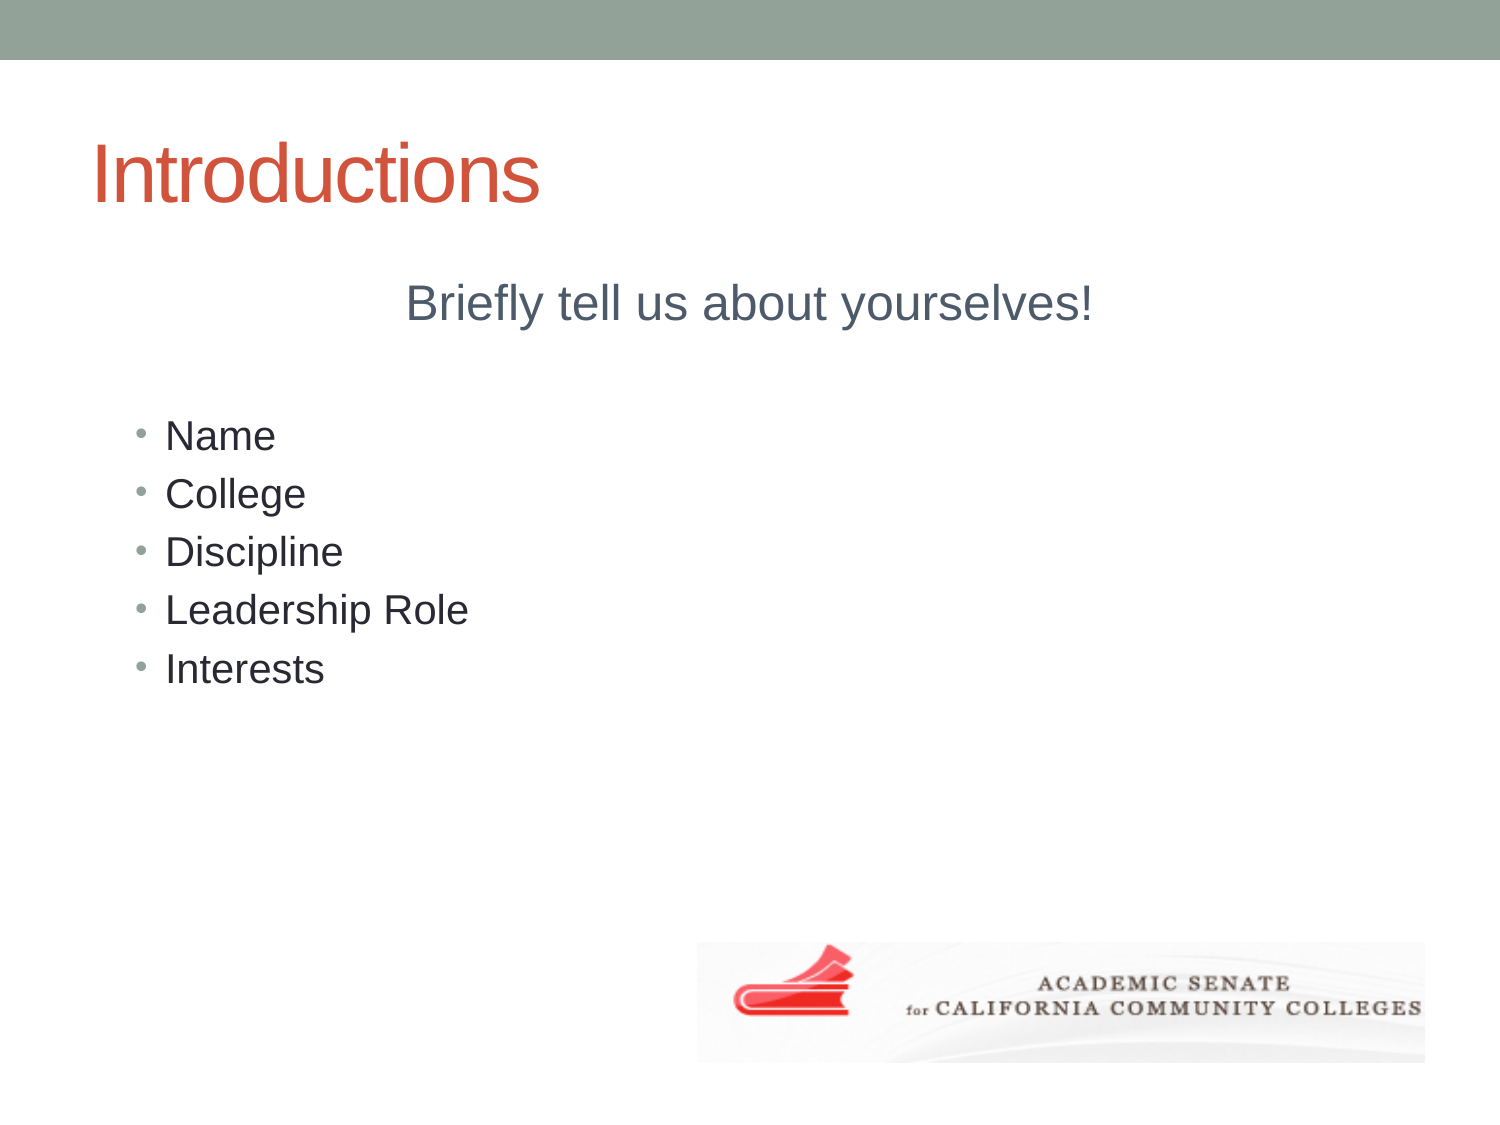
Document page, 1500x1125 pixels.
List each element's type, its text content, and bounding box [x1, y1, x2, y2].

list Briefly tell us about yourselves! Name College Discipline Leadership Role Interests [75, 262, 1425, 1063]
picture [697, 942, 1426, 1063]
title Introductions [75, 87, 1425, 250]
